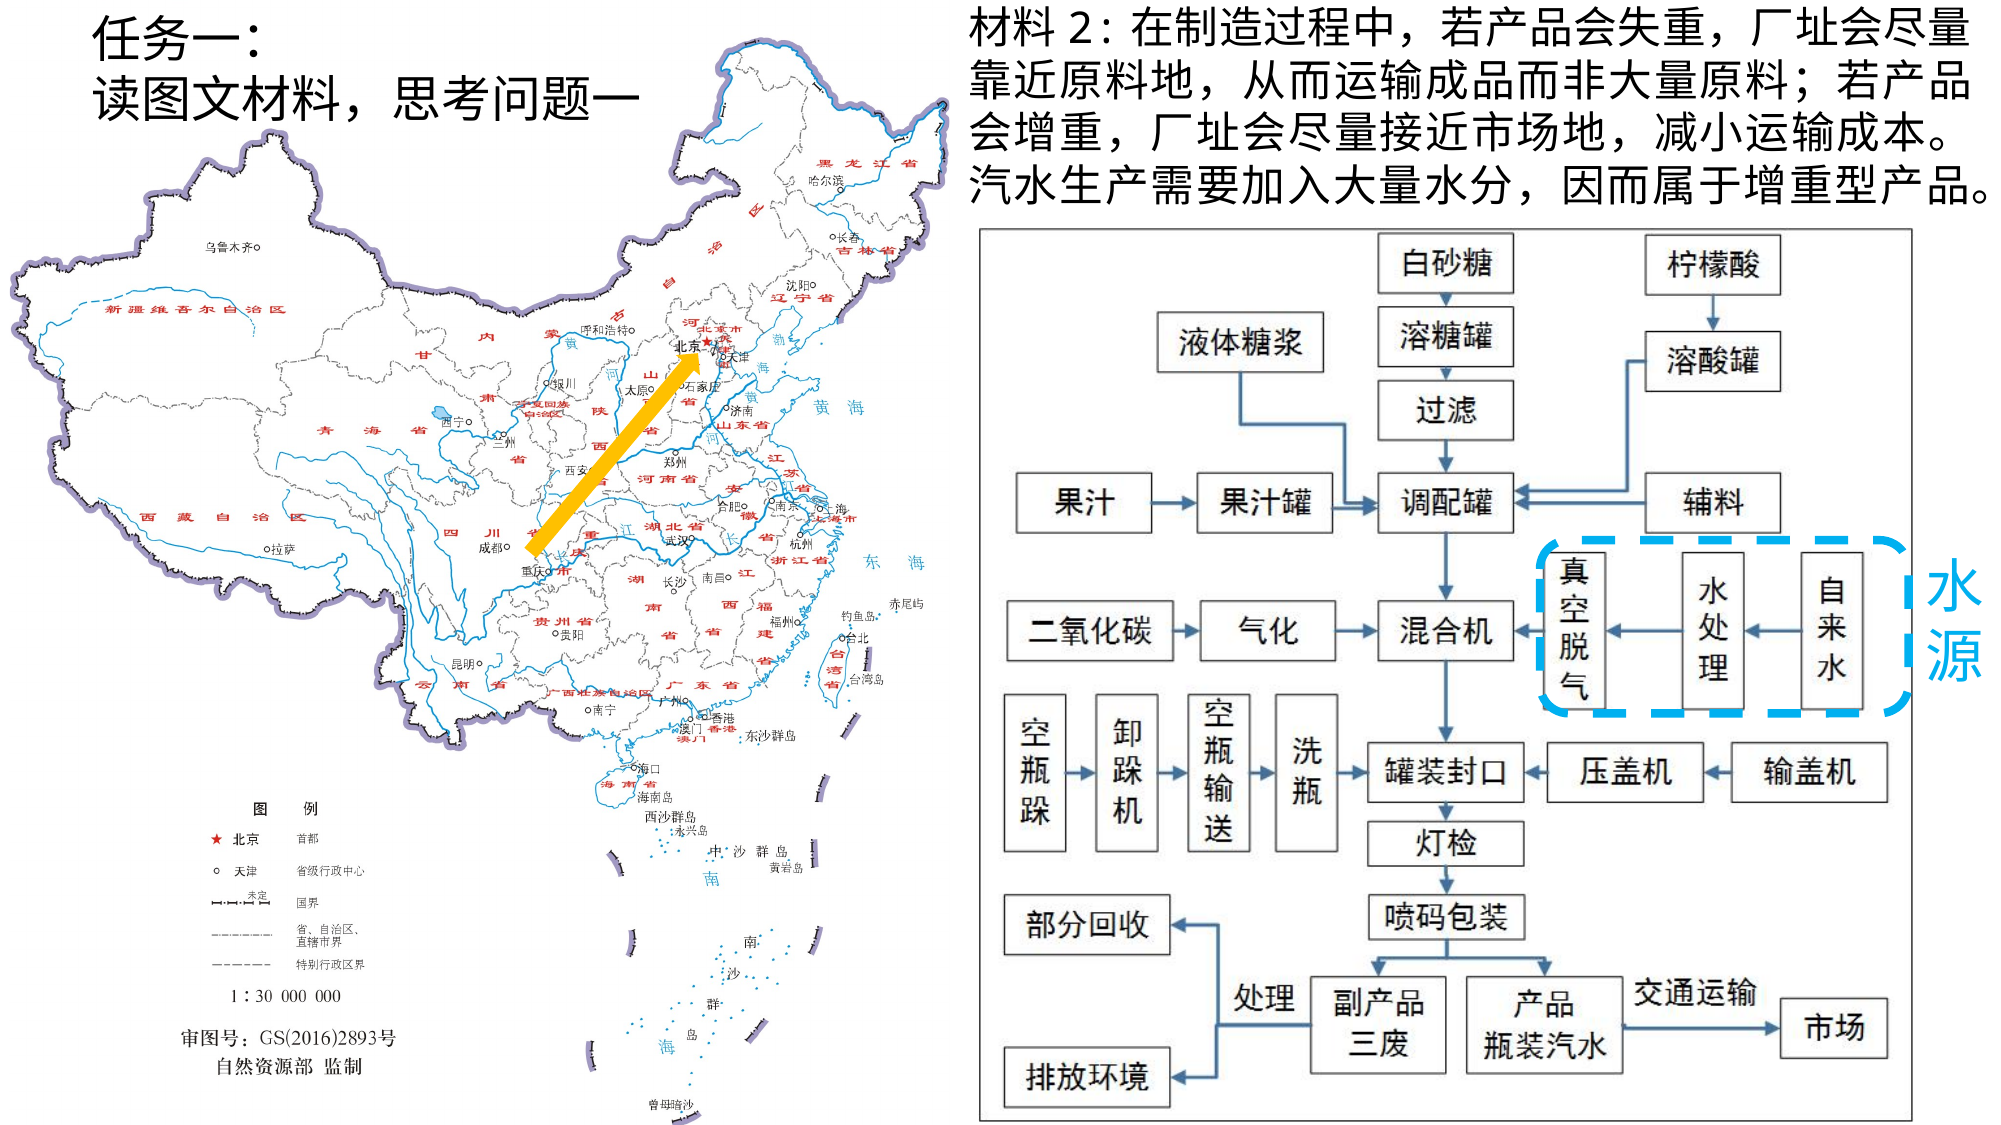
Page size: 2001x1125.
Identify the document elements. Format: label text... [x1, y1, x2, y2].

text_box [1539, 540, 2000, 714]
picture [978, 227, 1914, 1123]
text_box 材料2:在制造过程中，若产品会失重，厂址会尽量靠近原料地，从而运输成品而非大量原料；若产品会增重，厂址会尽量接近市场地，减小运输成本。汽水生产需要加入大量水分，因而属于增重型产品。 [953, 0, 1987, 218]
picture [9, 0, 950, 1125]
